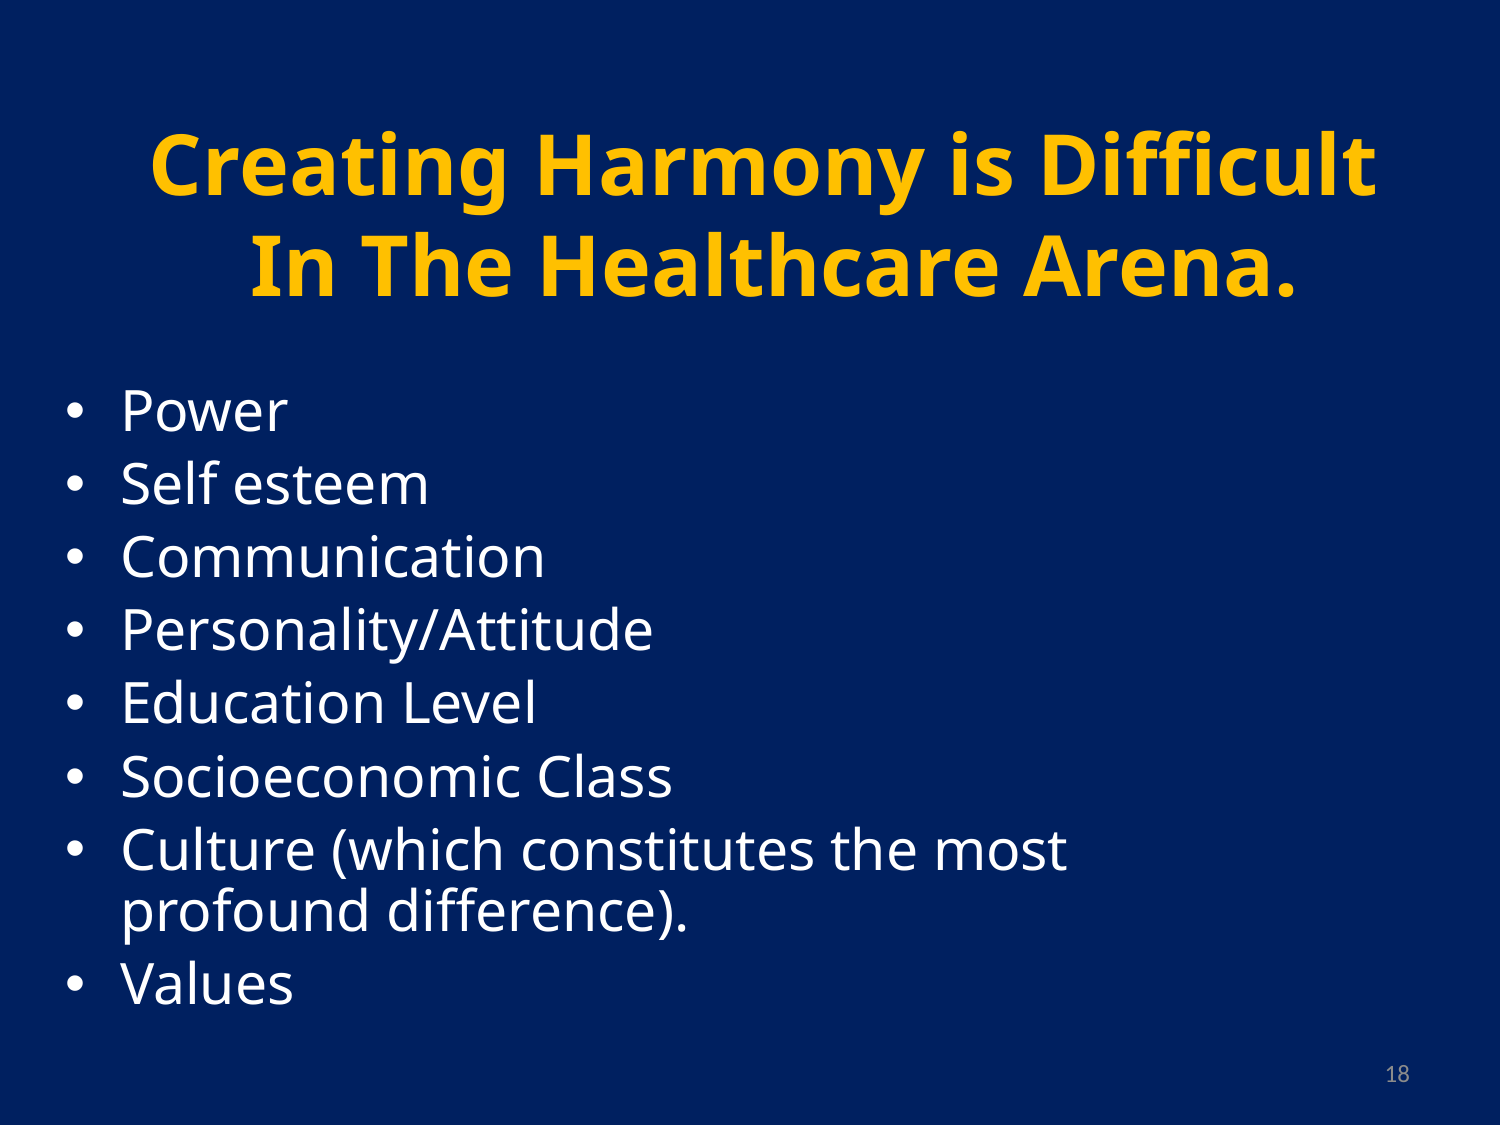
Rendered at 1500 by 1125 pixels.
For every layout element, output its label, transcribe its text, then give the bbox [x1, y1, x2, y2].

list Power Self esteem Communication Personality/Attitude Education Level Socioeconomic Class Culture (which constitutes the most profound difference). Values [50, 375, 1300, 1025]
title Creating Harmony is Difficult In The Healthcare Arena. [125, 62, 1425, 363]
slide_number 18 [1074, 1042, 1425, 1103]
